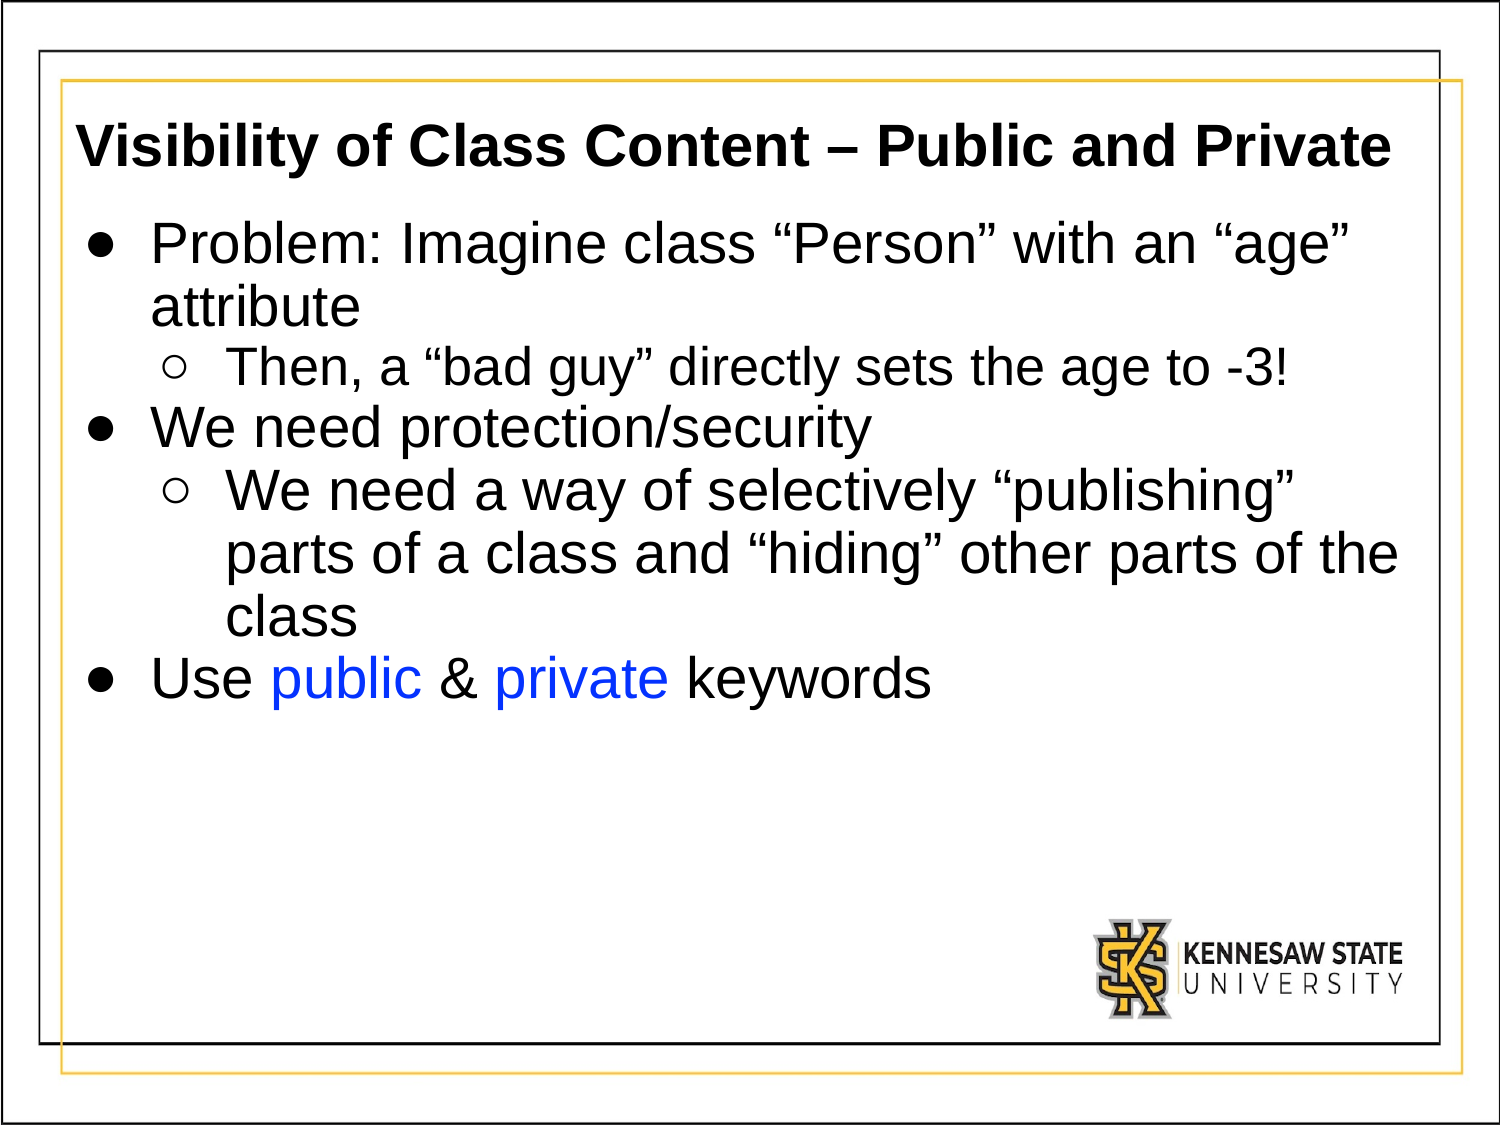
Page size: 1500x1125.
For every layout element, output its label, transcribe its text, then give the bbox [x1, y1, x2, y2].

picture [0, 0, 1500, 1125]
list Problem: Imagine class “Person” with an “age” attribute Then, a “bad guy” directly sets the age to -3! We need protection/security We need a way of selectively “publishing” parts of a class and “hiding” other parts of the class Use public & private keywords [60, 205, 1442, 1029]
title Visibility of Class Content – Public and Private [60, 83, 1442, 205]
